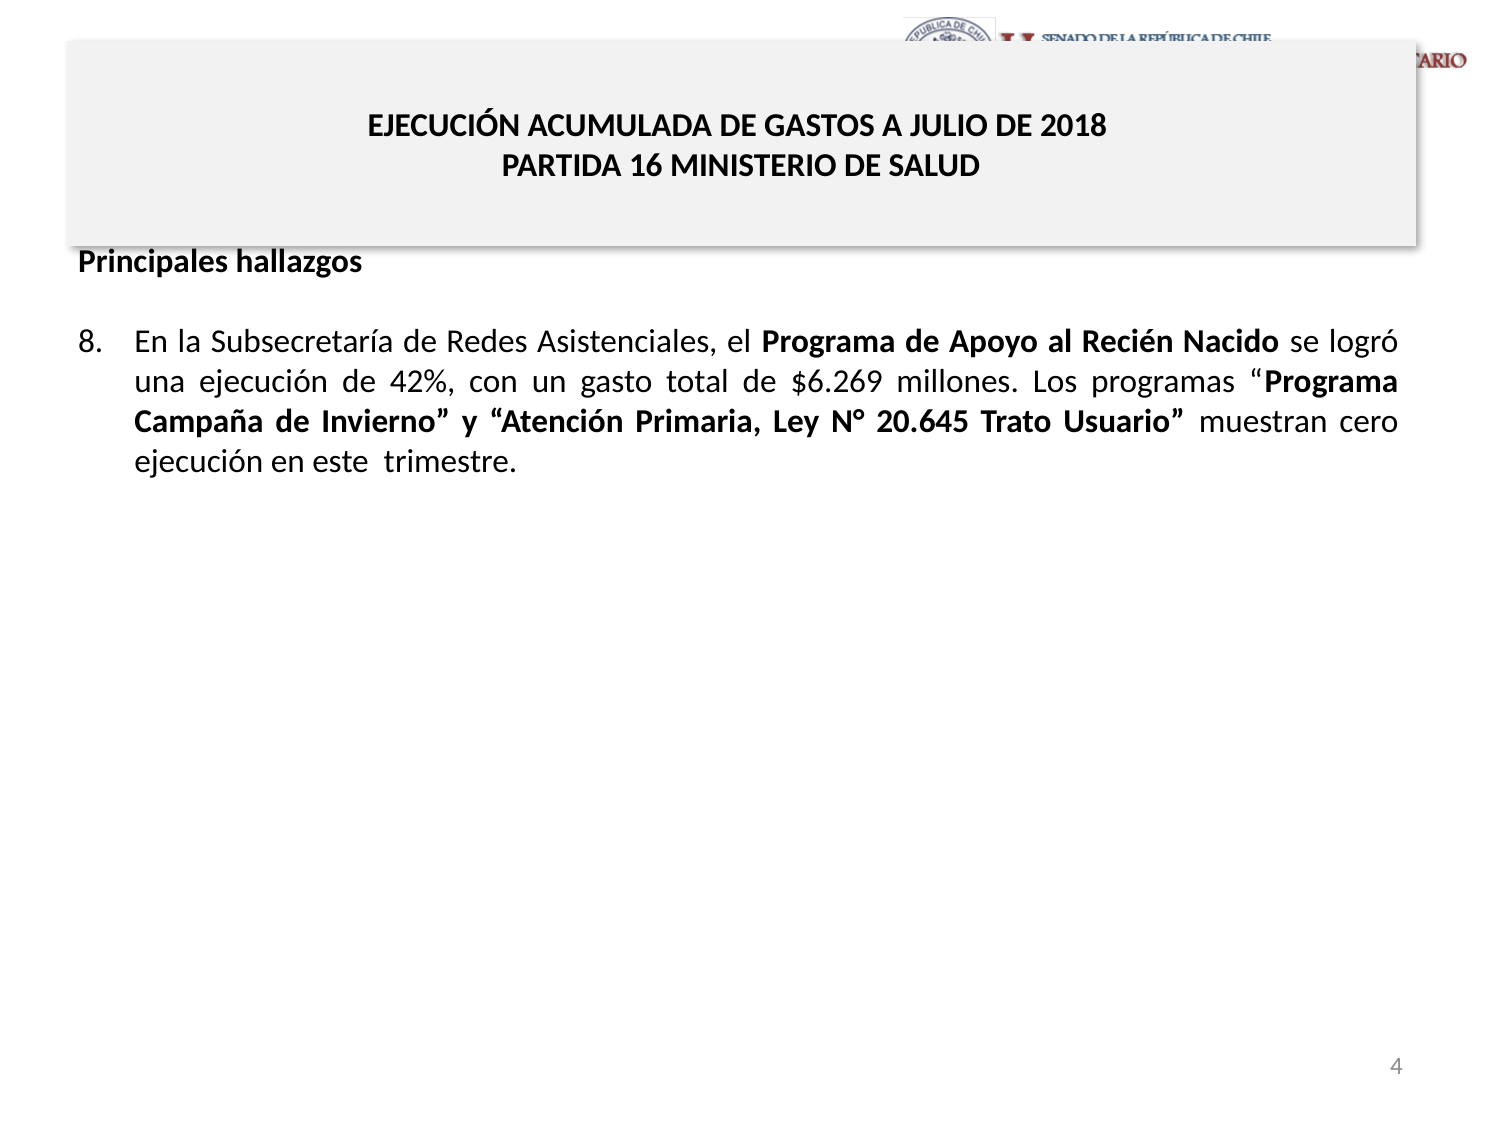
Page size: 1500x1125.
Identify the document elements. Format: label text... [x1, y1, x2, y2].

slide_number 4 [1067, 1035, 1418, 1095]
text_box Principales hallazgos En la Subsecretaría de Redes Asistenciales, el Programa de Apoyo al Recién Nacido se logró una ejecución de 42%, con un gasto total de $6.269 millones. Los programas “Programa Campaña de Invierno” y “Atención Primaria, Ley N° 20.645 Trato Usuario” muestran cero ejecución en este trimestre. [63, 231, 1414, 953]
title EJECUCIÓN ACUMULADA DE GASTOS A JULIO DE 2018 PARTIDA 16 MINISTERIO DE SALUD [67, 41, 1415, 246]
picture [903, 6, 1482, 120]
